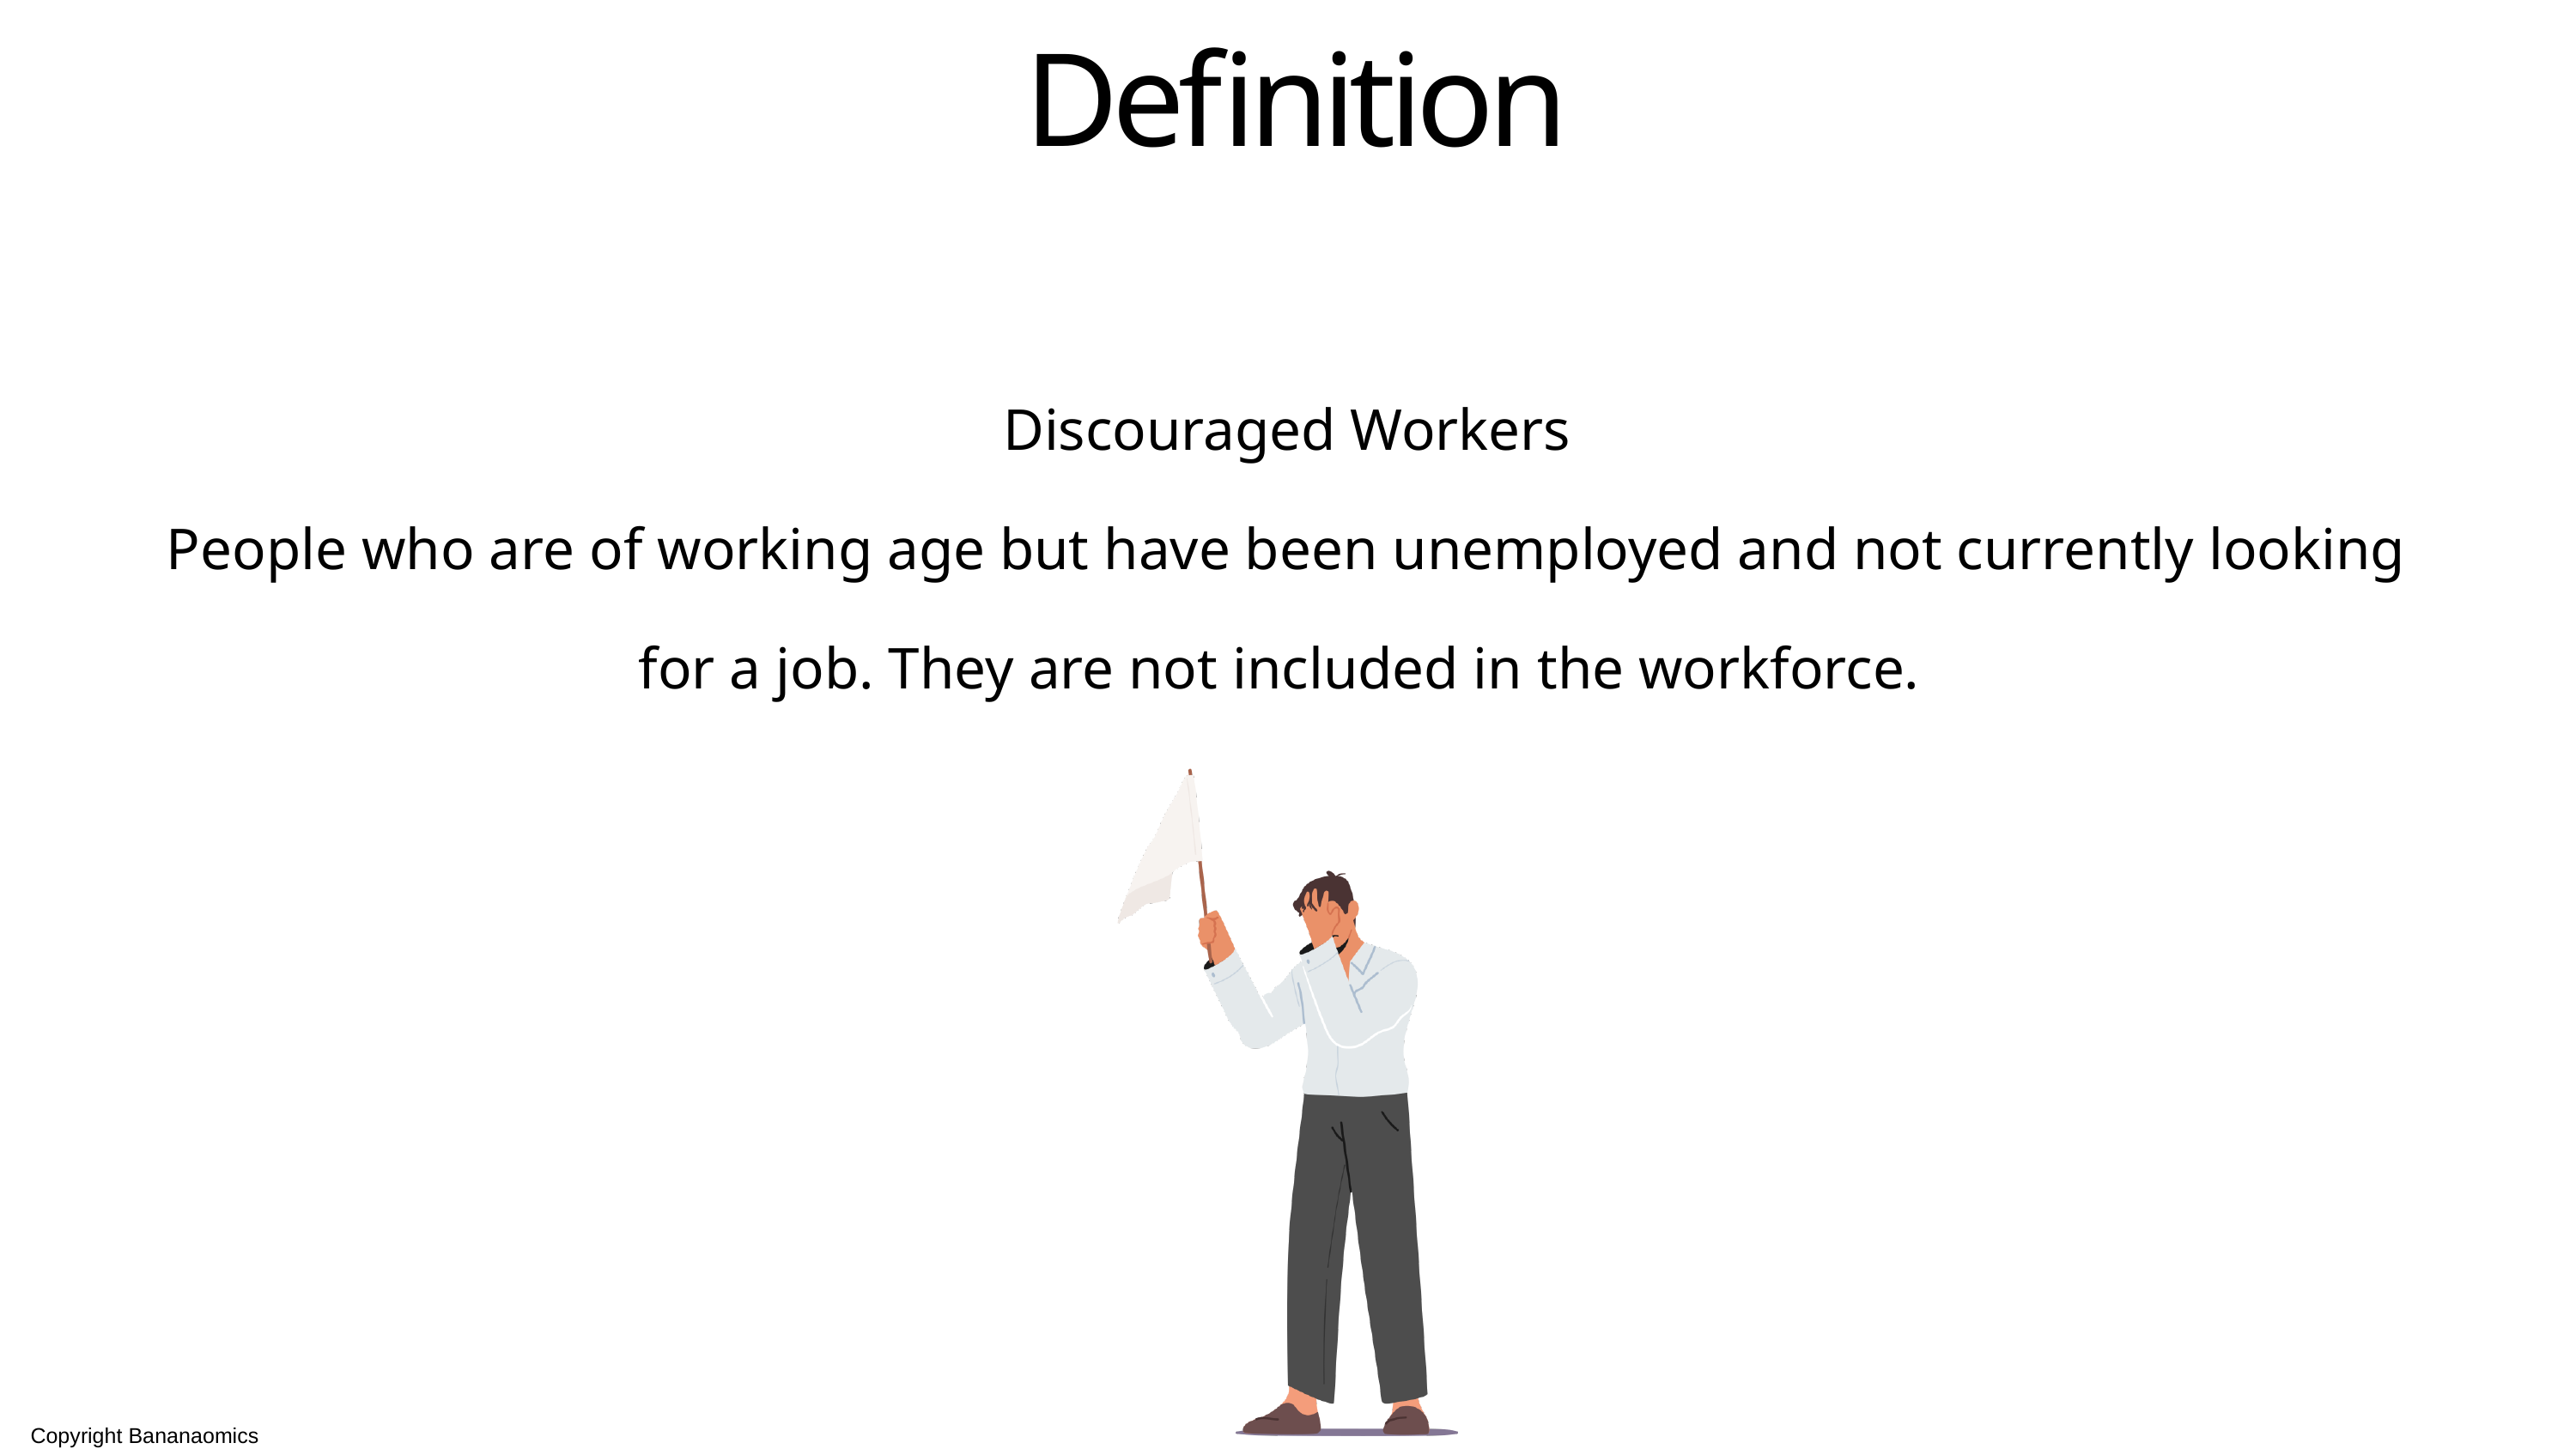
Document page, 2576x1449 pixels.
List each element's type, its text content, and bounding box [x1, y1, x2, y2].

picture [1115, 768, 1458, 1436]
text_box Copyright Bananaomics [0, 1417, 553, 1448]
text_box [144, 31, 2448, 258]
text_box Discouraged Workers People who are of working age but have been unemployed and not currently looking for a job. They are not included in the workforce. [126, 342, 2448, 700]
